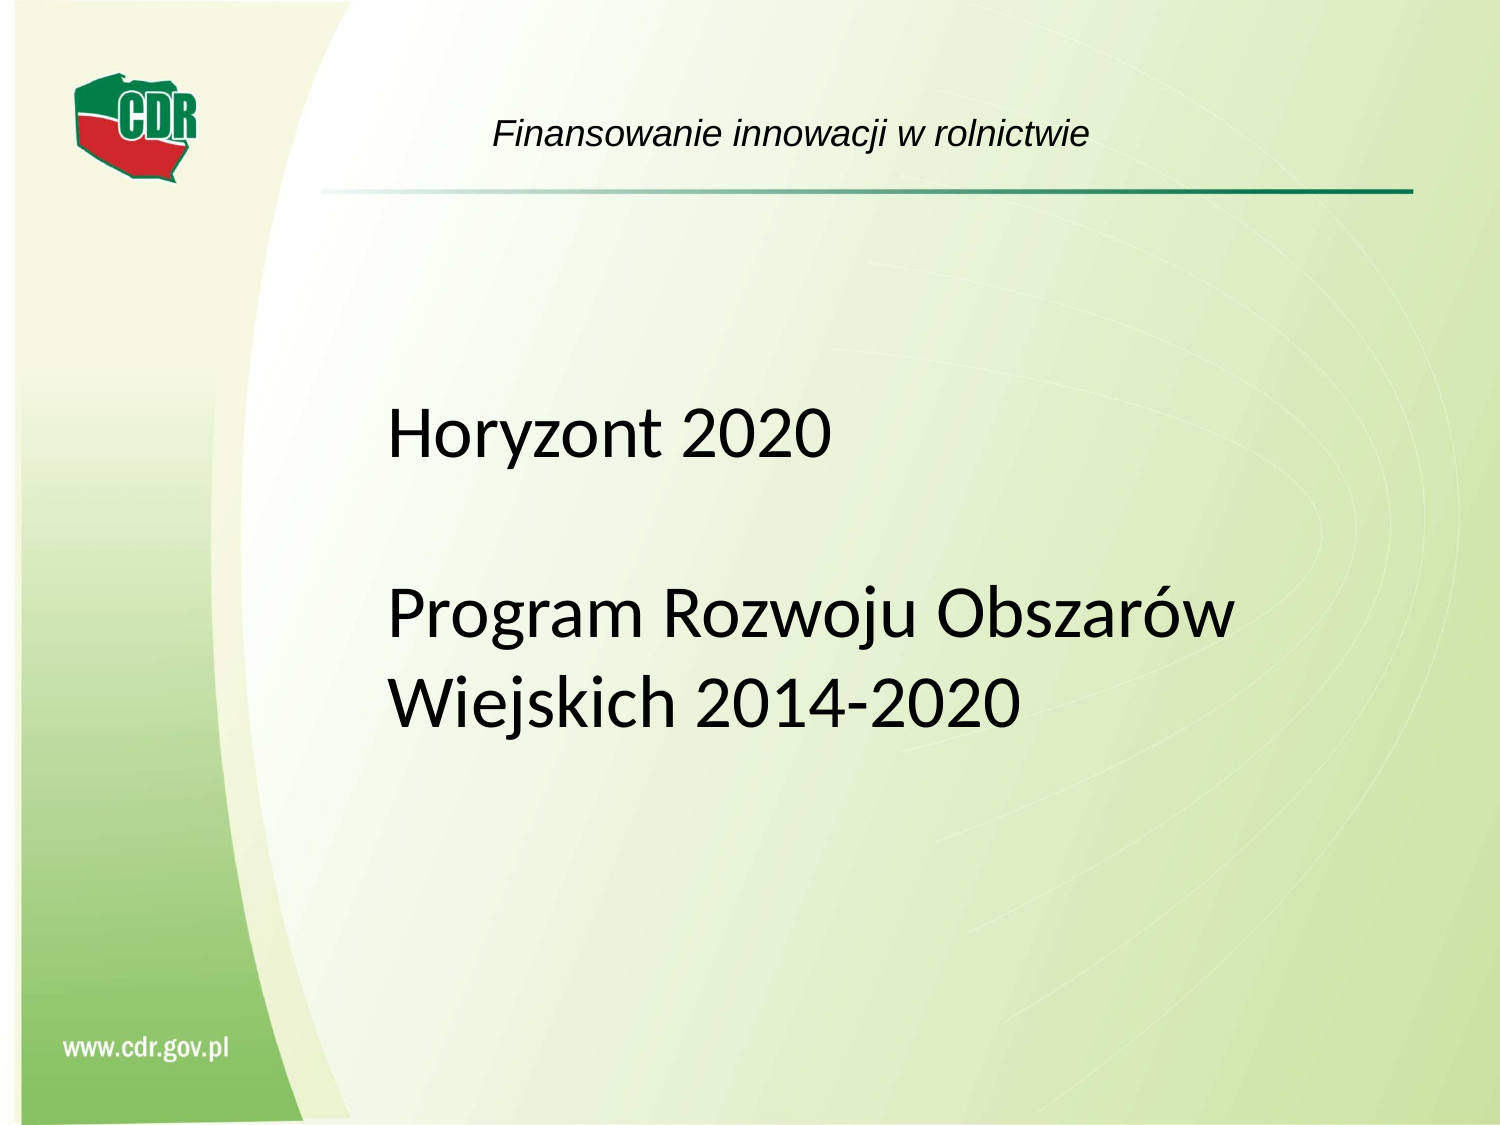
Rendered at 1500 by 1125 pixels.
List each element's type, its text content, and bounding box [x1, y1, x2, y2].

title Horyzont 2020 Program Rozwoju Obszarów Wiejskich 2014-2020 [371, 385, 1459, 741]
text_box [383, 208, 1471, 563]
picture [0, 0, 1500, 1125]
text_box Finansowanie innowacji w rolnictwie [336, 101, 1247, 162]
